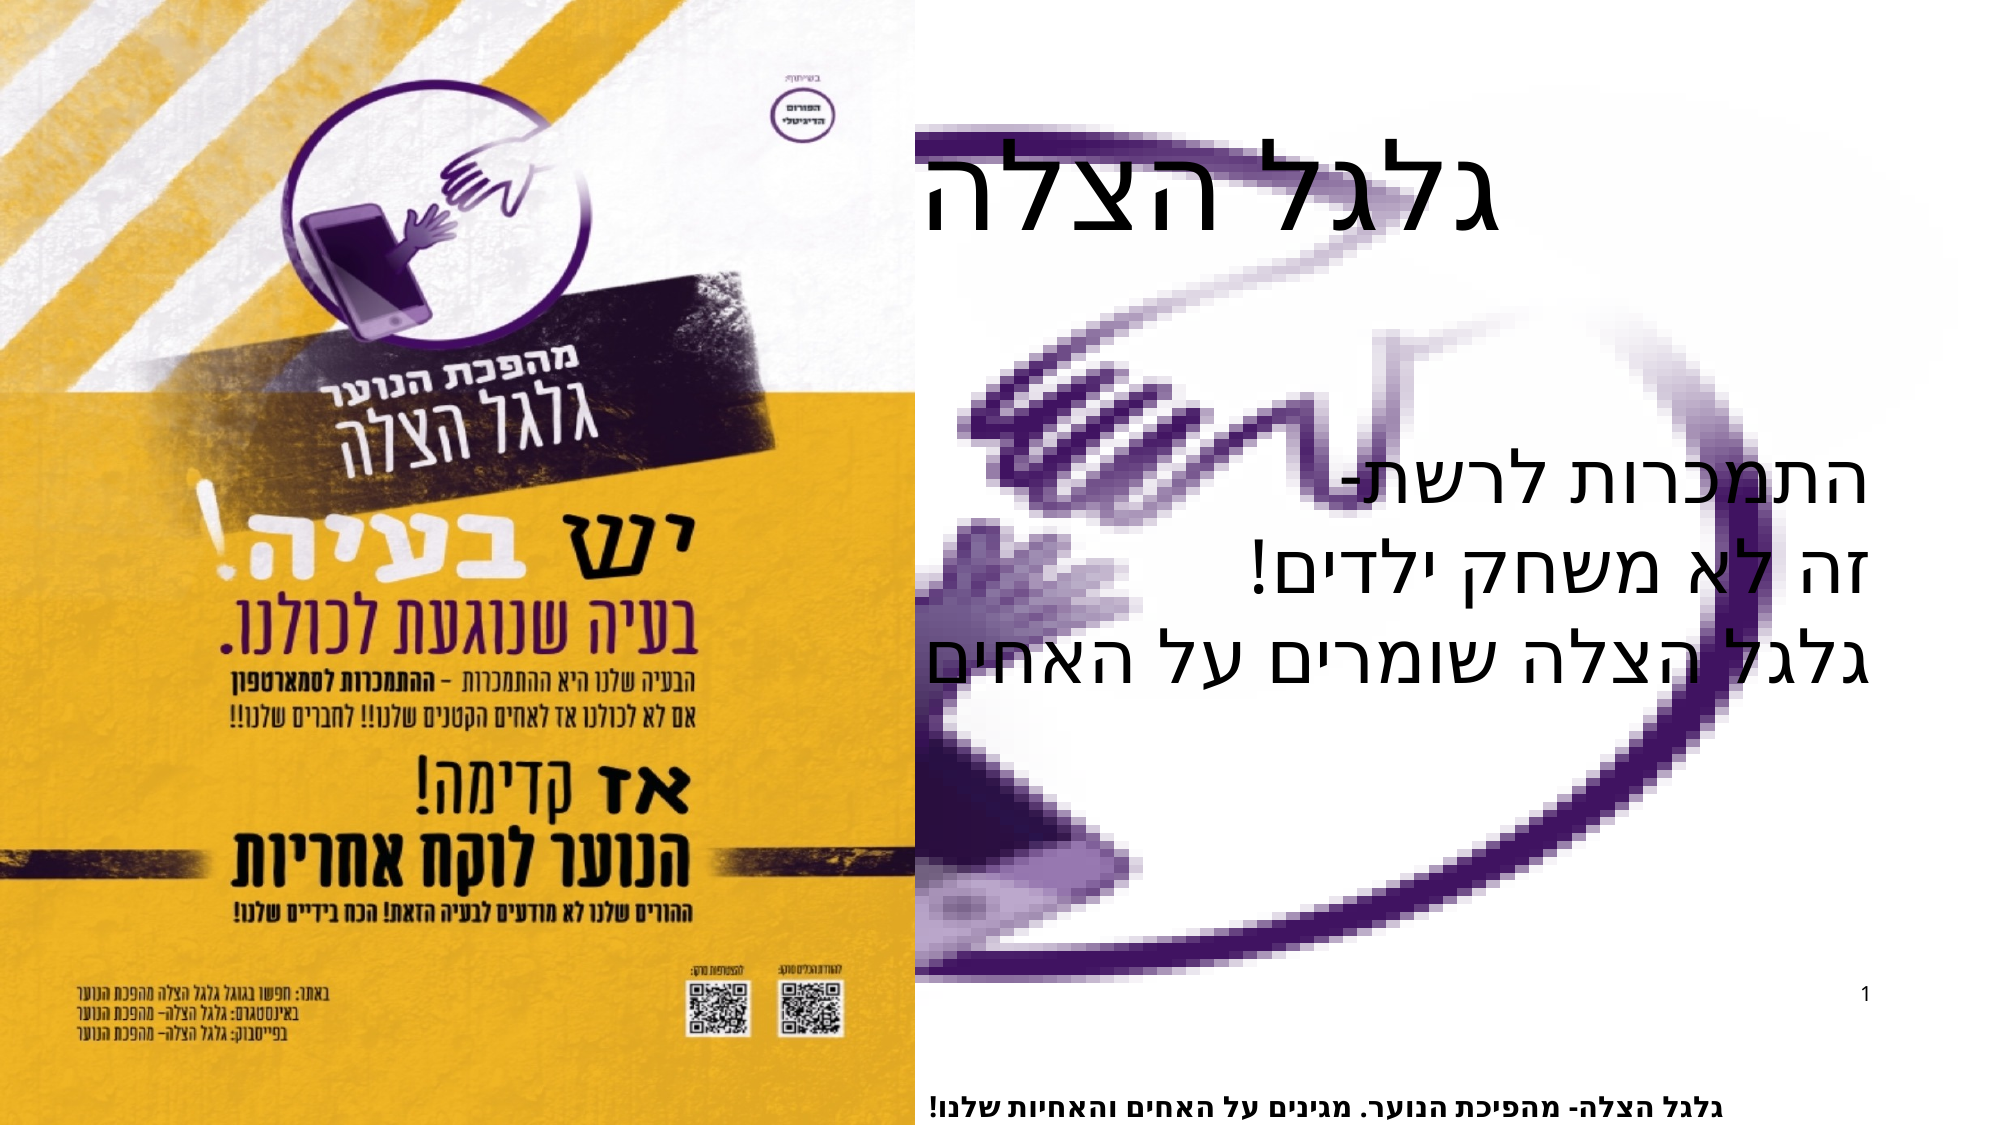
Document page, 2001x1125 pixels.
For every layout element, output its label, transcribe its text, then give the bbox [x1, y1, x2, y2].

title גלגל הצלה! [915, 0, 1519, 263]
slide_number 1 [1796, 965, 1887, 1025]
subtitle התמכרות לרשת- זה לא משחק ילדים! גלגל הצלה שומרים על האחים! [915, 421, 1887, 750]
footer גלגל הצלה- מהפיכת הנוער. מגינים על האחים והאחיות שלנו! [915, 1075, 1786, 1125]
picture [0, 0, 2001, 1125]
